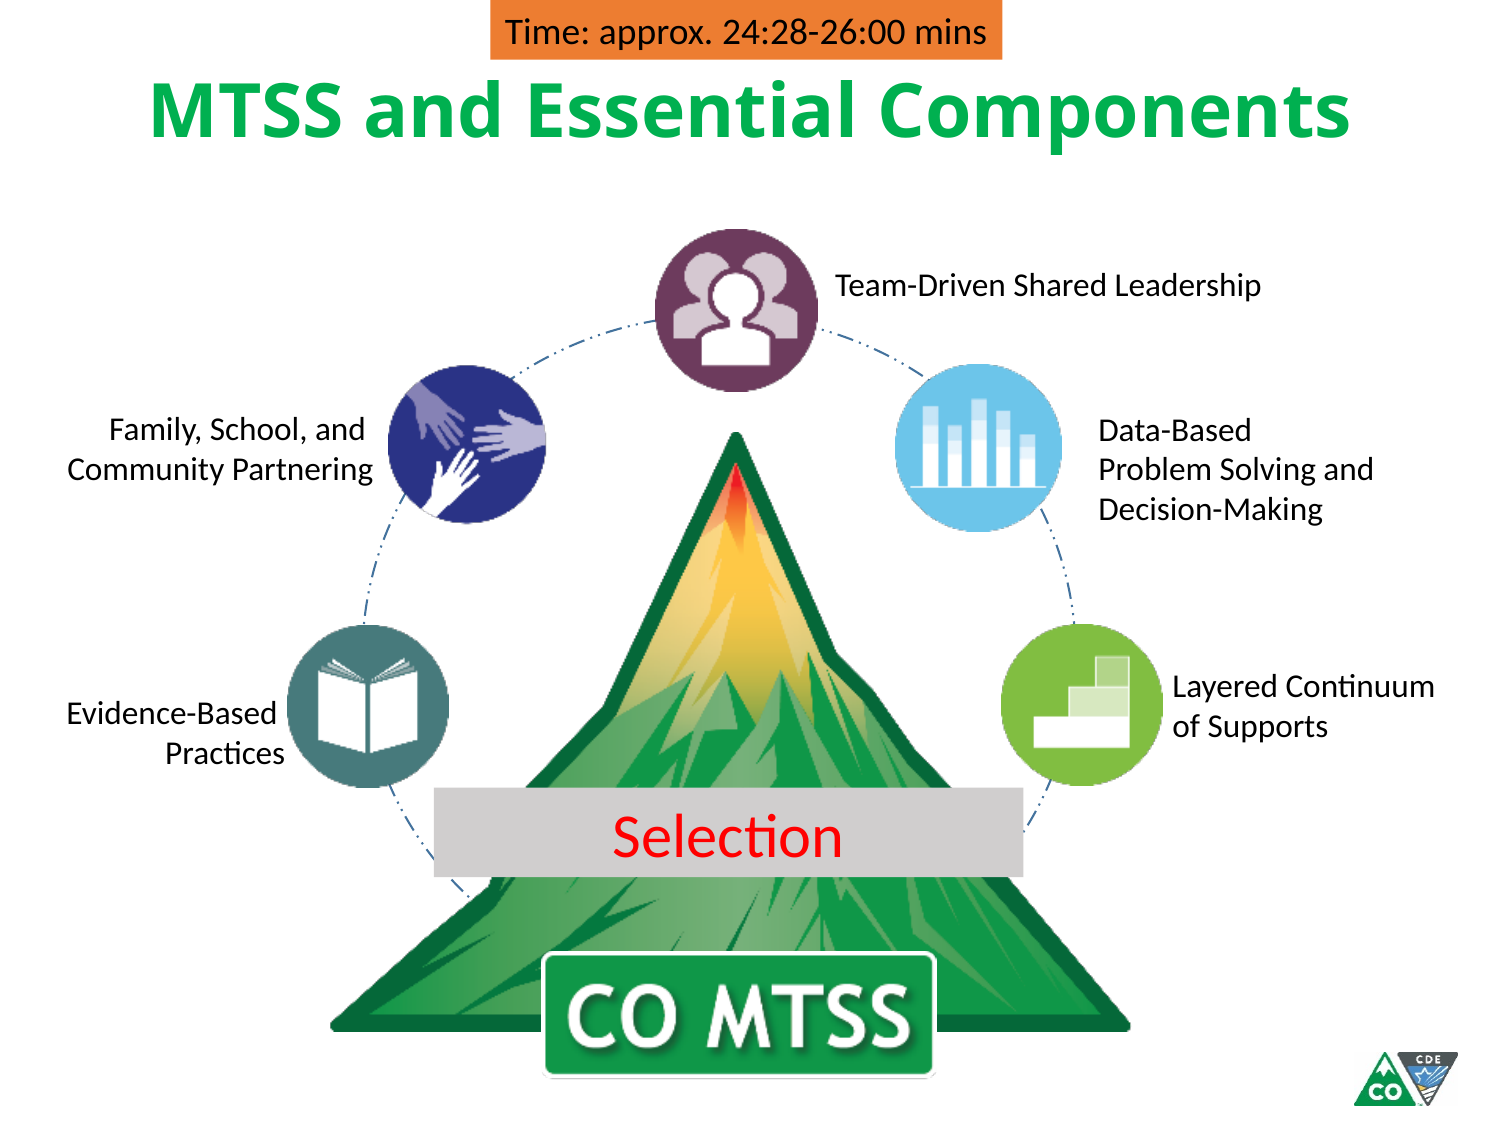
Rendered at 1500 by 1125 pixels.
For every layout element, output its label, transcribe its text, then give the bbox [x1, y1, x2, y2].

picture [149, 624, 1309, 1087]
picture [1354, 1052, 1458, 1106]
picture [388, 364, 579, 537]
text_box Time: approx. 24:28-26:00 mins [490, 0, 1003, 60]
picture [655, 229, 818, 392]
title MTSS and Essential Components [0, 49, 1500, 178]
picture [895, 364, 1062, 532]
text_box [49, 255, 1461, 780]
